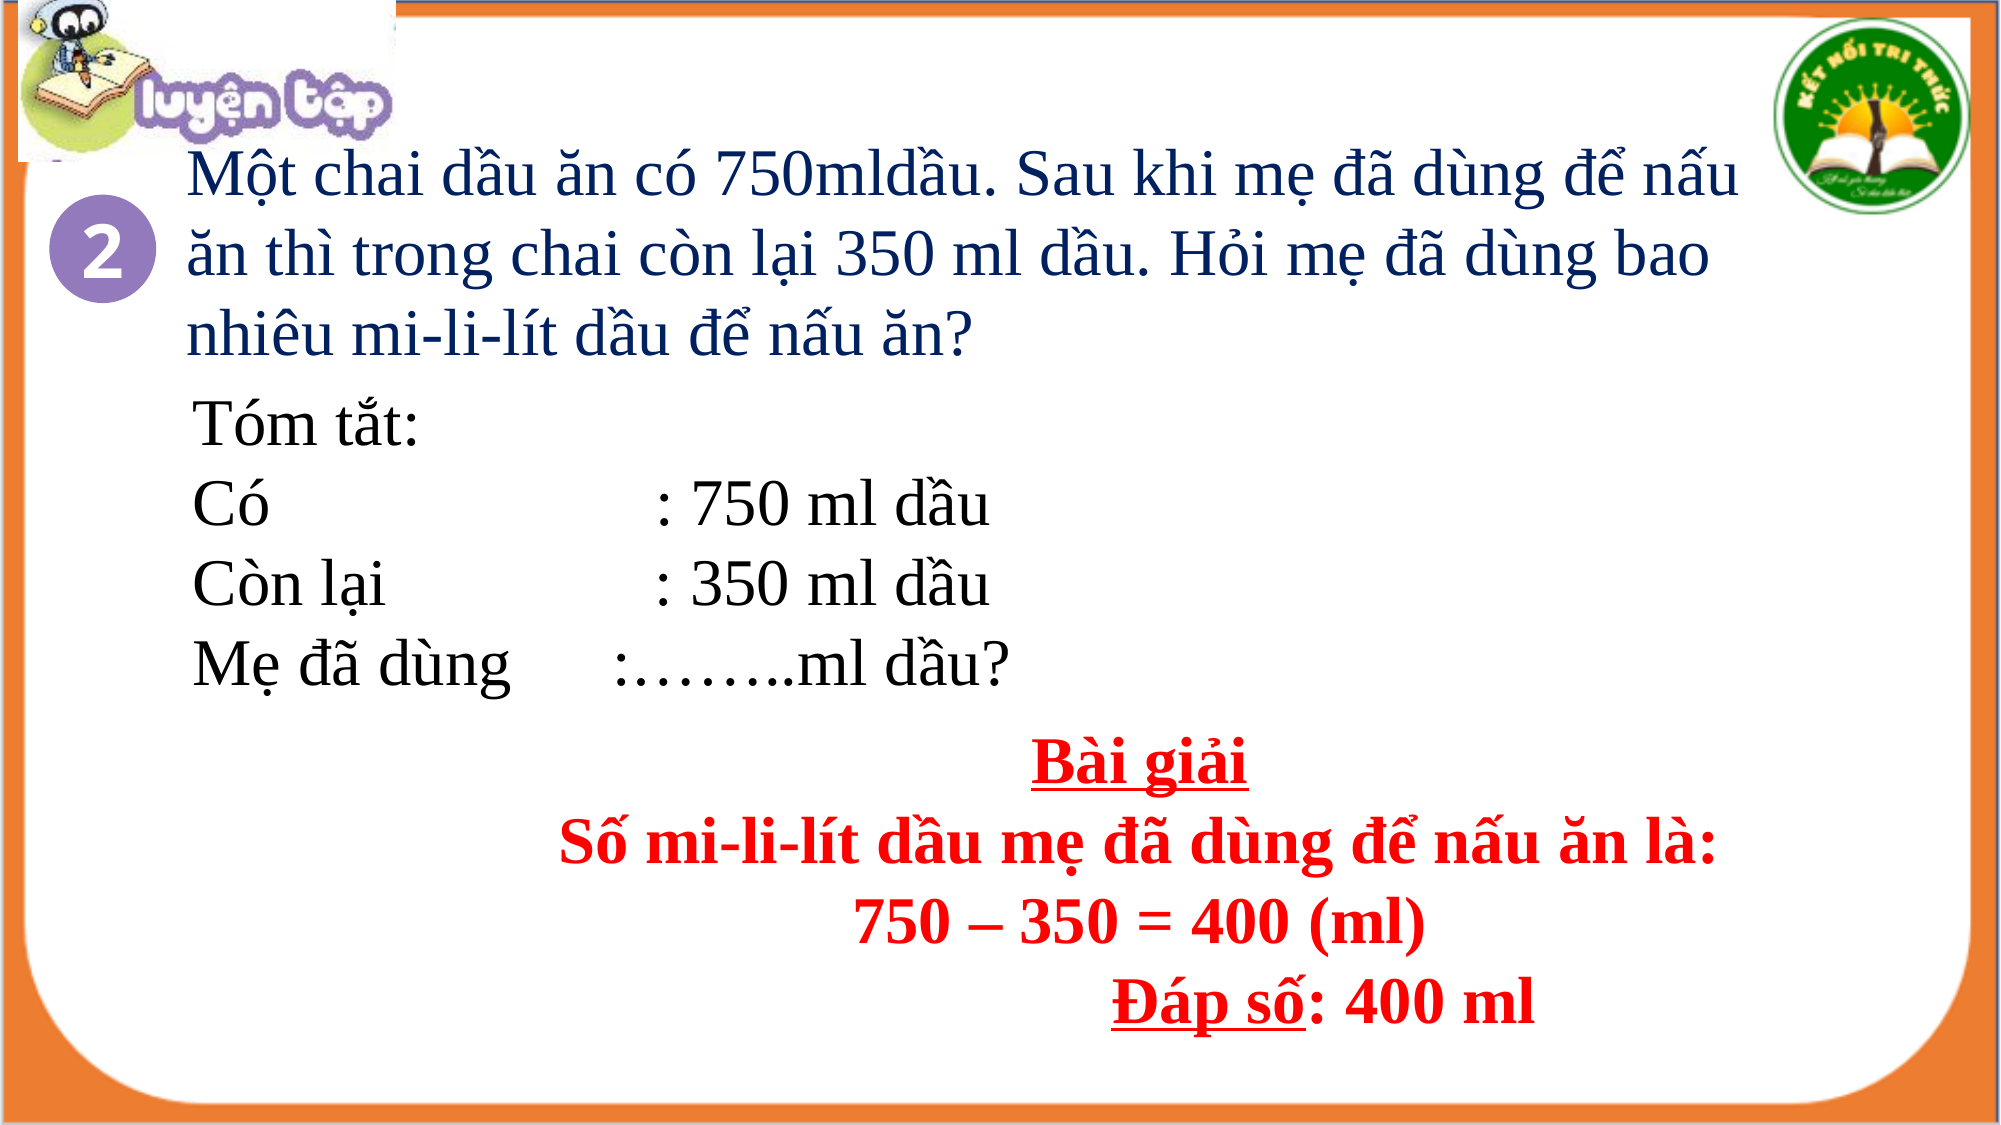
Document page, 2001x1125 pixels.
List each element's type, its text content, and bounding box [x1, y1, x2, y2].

text_box Bài giải Số mi-li-lít dầu mẹ đã dùng để nấu ăn là: 750 – 350 = 400 (ml) Đáp số: 400 ml [500, 709, 1780, 1045]
text_box Tóm tắt: Có : 750 ml dầu Còn lại : 350 ml dầu Mẹ đã dùng :……..ml dầu? [177, 371, 1028, 707]
picture [0, 0, 2001, 1125]
text_box 2 [48, 193, 152, 305]
text_box Một chai dầu ăn có 750mldầu. Sau khi mẹ đã dùng để nấu ăn thì trong chai còn lại 350 ml dầu. Hỏi mẹ đã dùng bao nhiêu mi-li-lít dầu để nấu ăn? [149, 175, 1851, 322]
